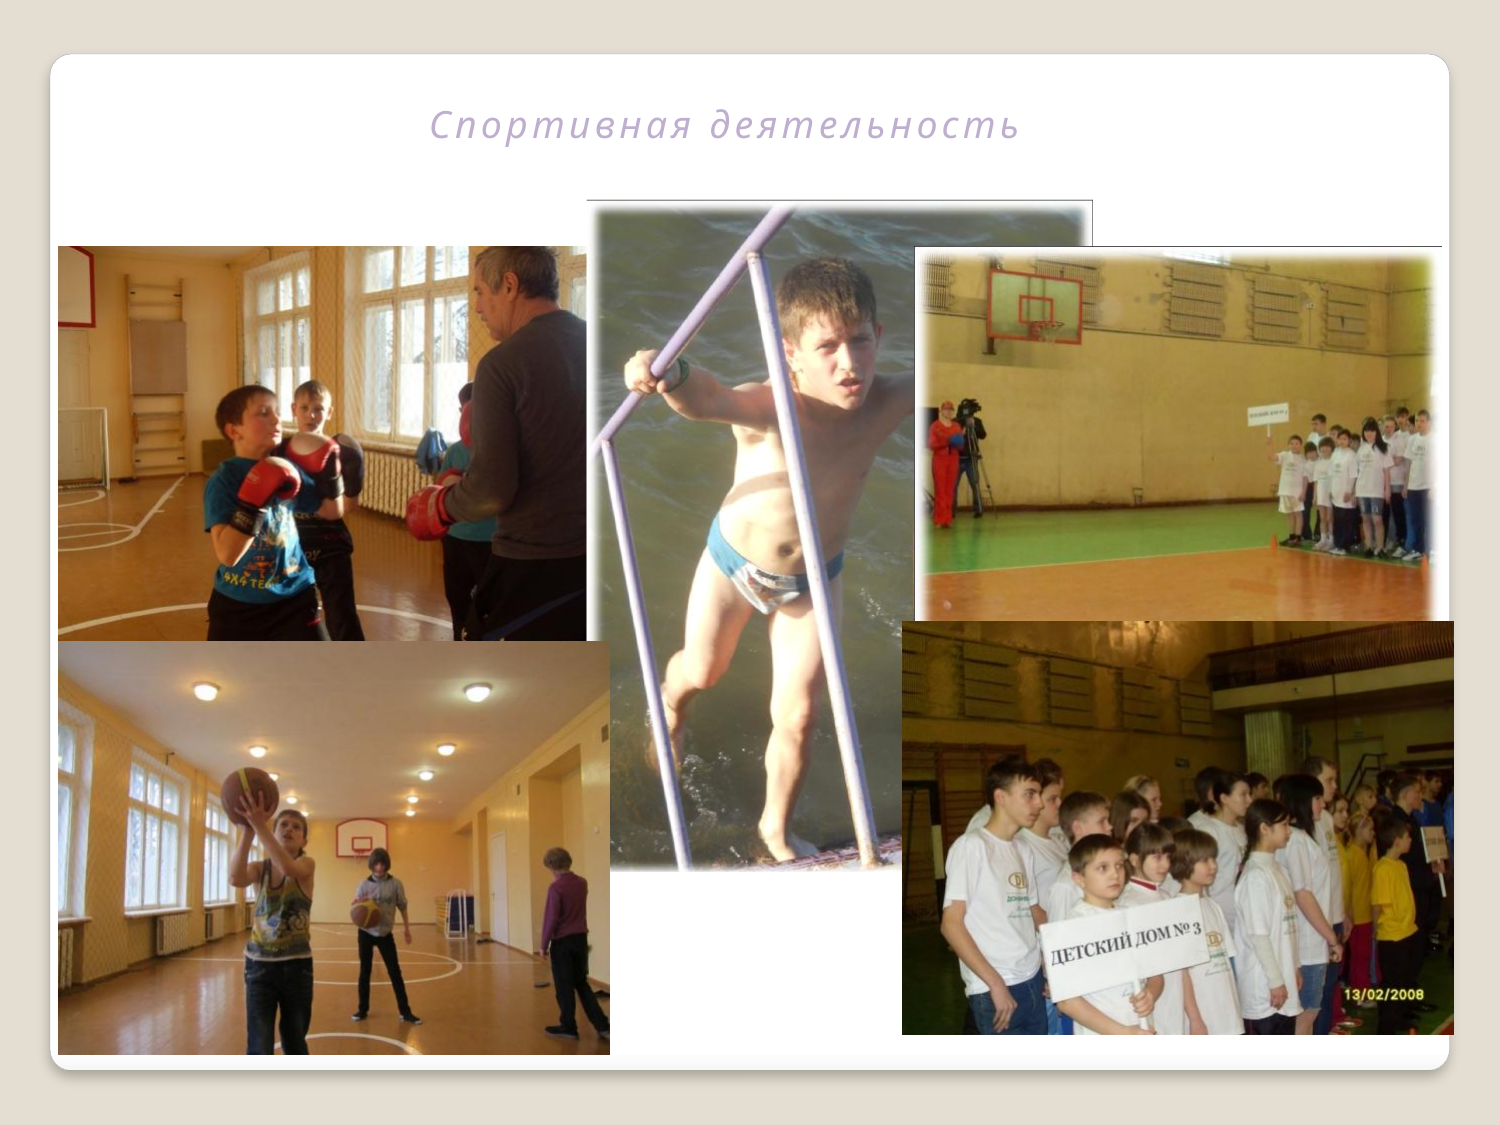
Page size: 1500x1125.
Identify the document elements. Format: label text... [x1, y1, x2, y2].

picture [58, 200, 1454, 1055]
text_box Спортивная деятельность [414, 93, 1036, 154]
